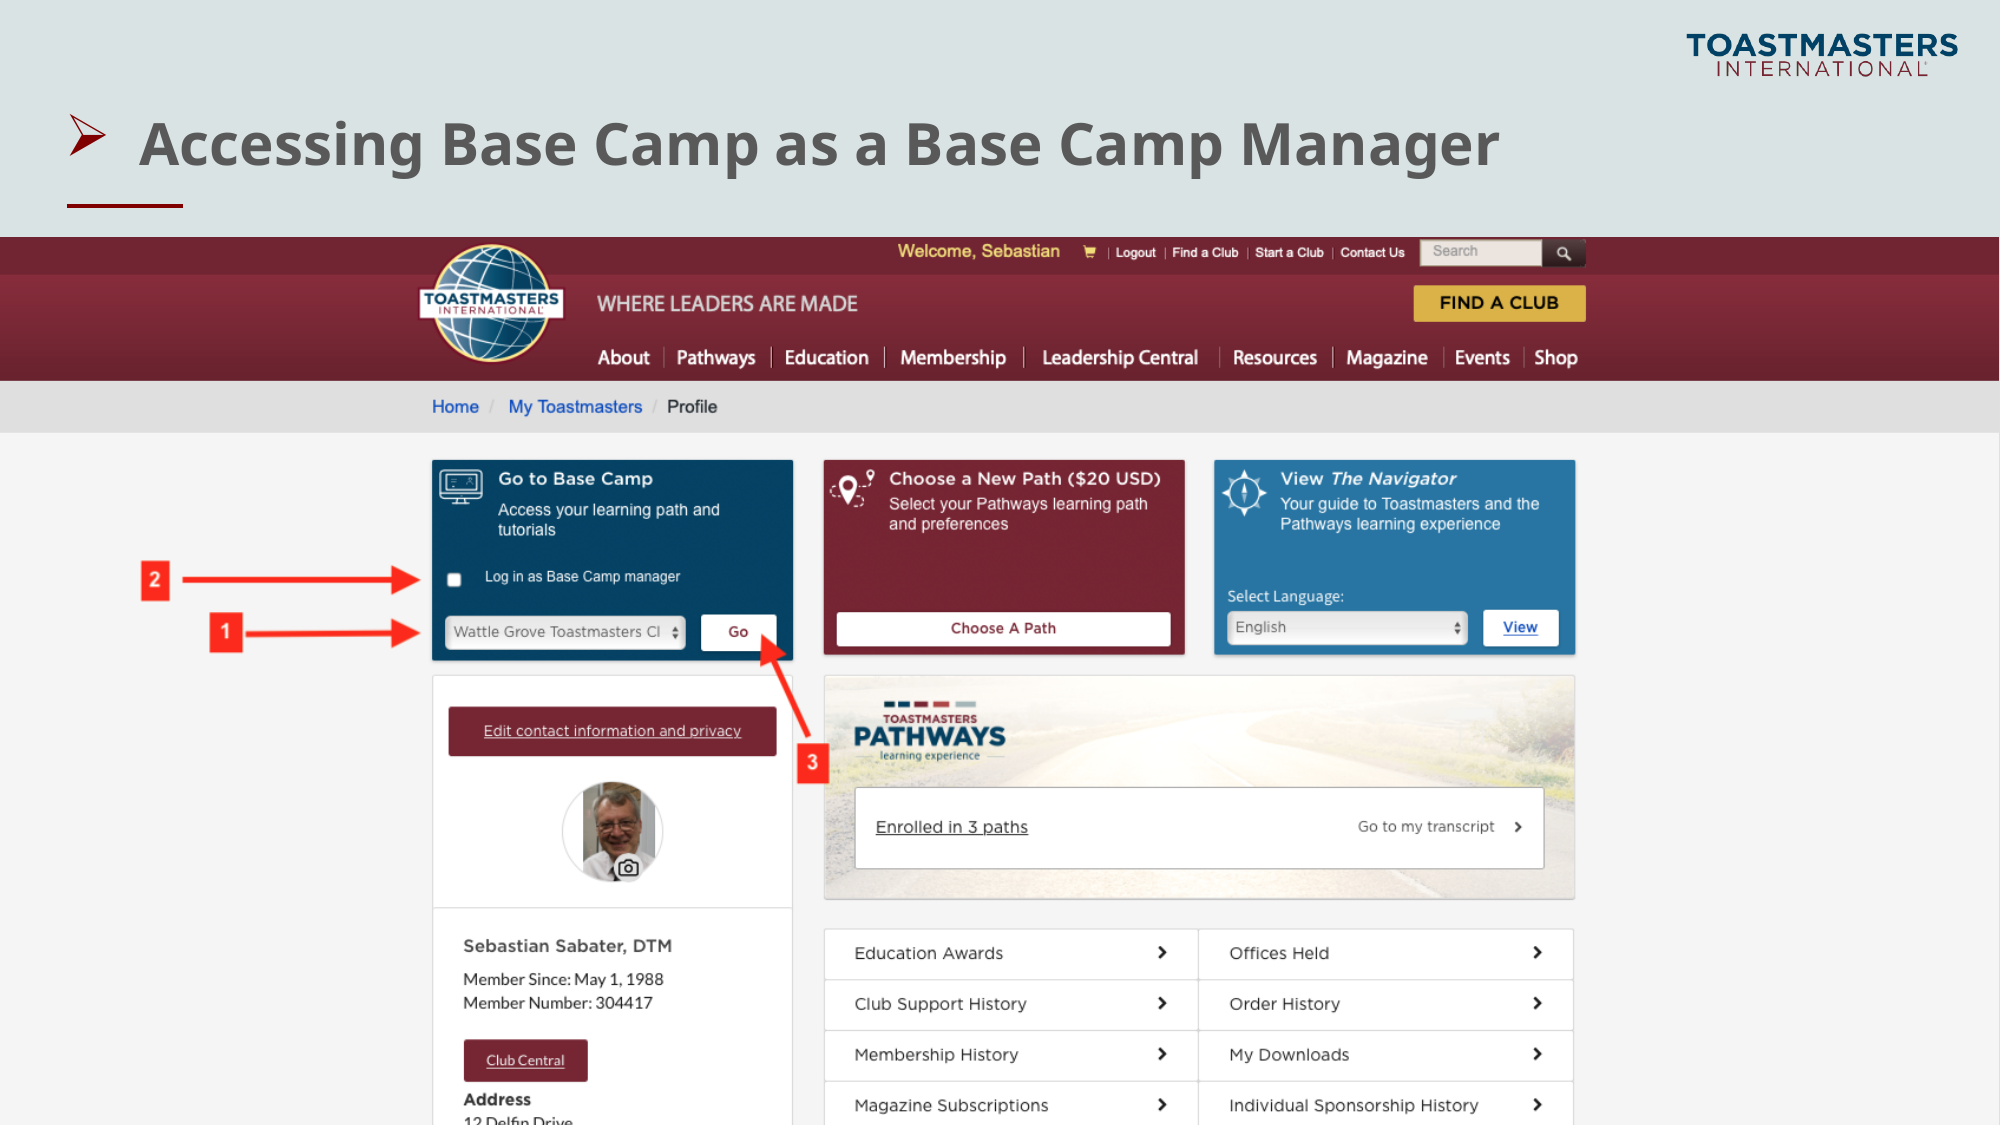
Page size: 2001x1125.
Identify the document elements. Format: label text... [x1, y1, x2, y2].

picture [0, 237, 1999, 1125]
picture [1674, 18, 1971, 87]
title Accessing Base Camp as a Base Camp Manager [50, 99, 1934, 206]
